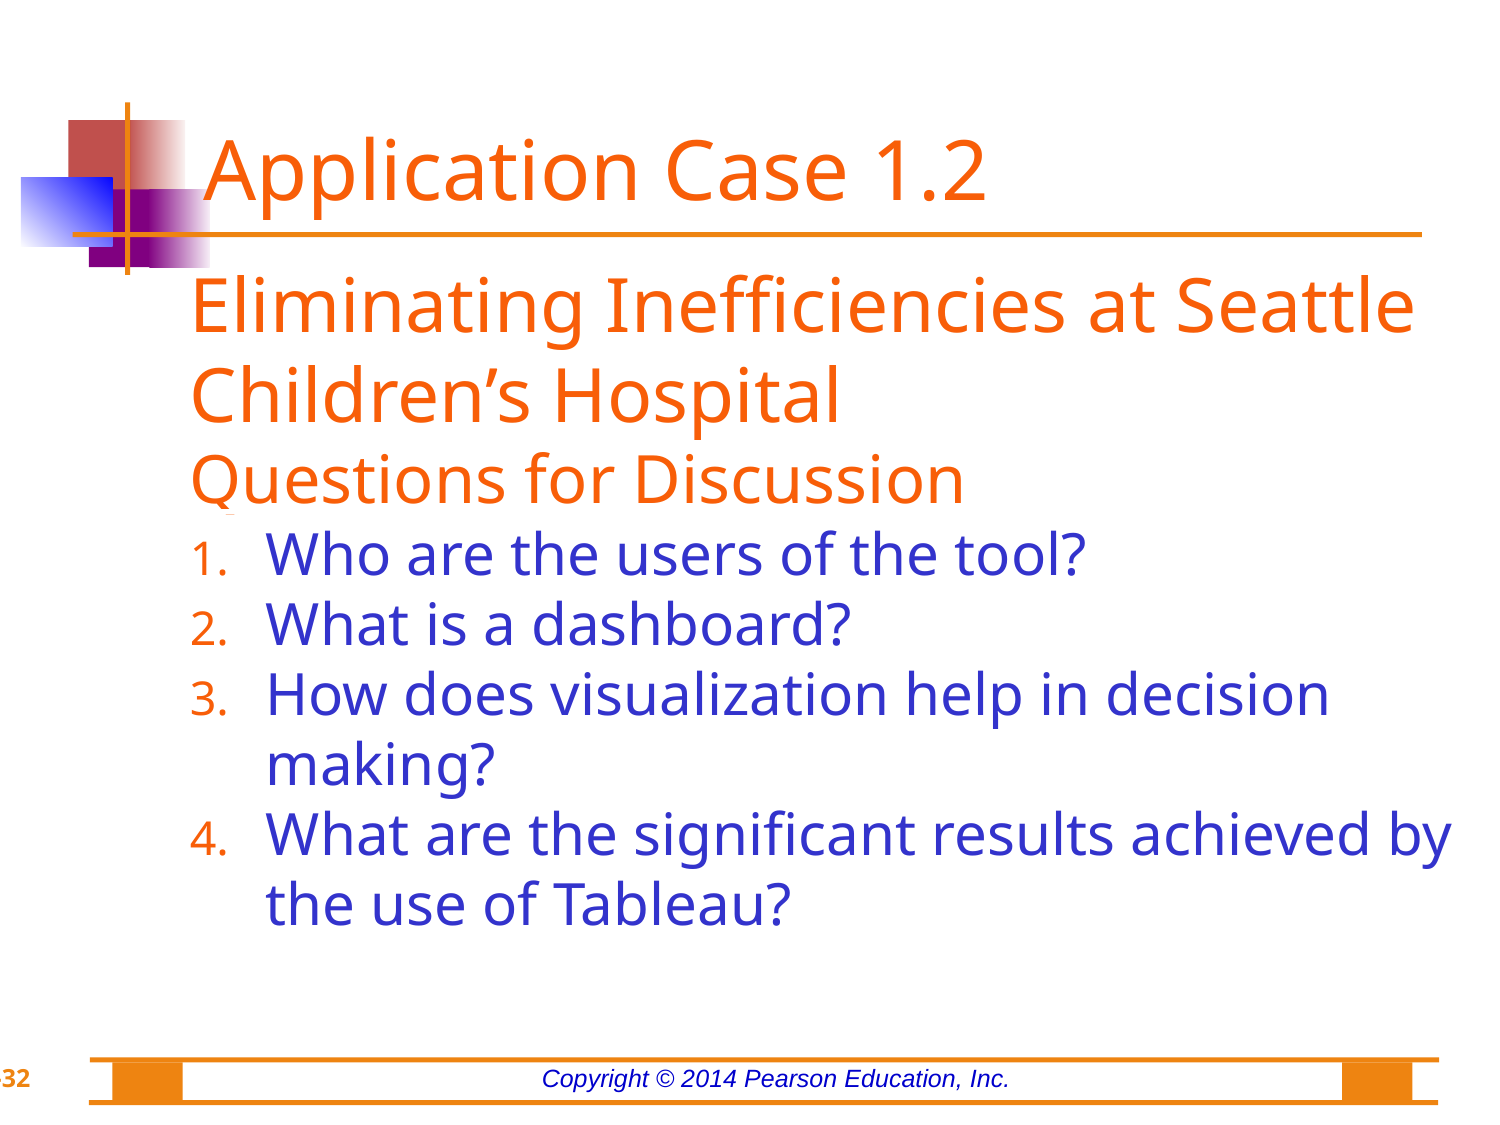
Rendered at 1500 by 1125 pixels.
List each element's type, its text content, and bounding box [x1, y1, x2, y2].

text_box Eliminating Inefficiencies at Seattle Children’s Hospital Questions for Discussion Who are the users of the tool? What is a dashboard? How does visualization help in decision making? What are the significant results achieved by the use of Tableau? [174, 249, 1469, 1038]
text_box Application Case 1.2 [188, 38, 1467, 225]
